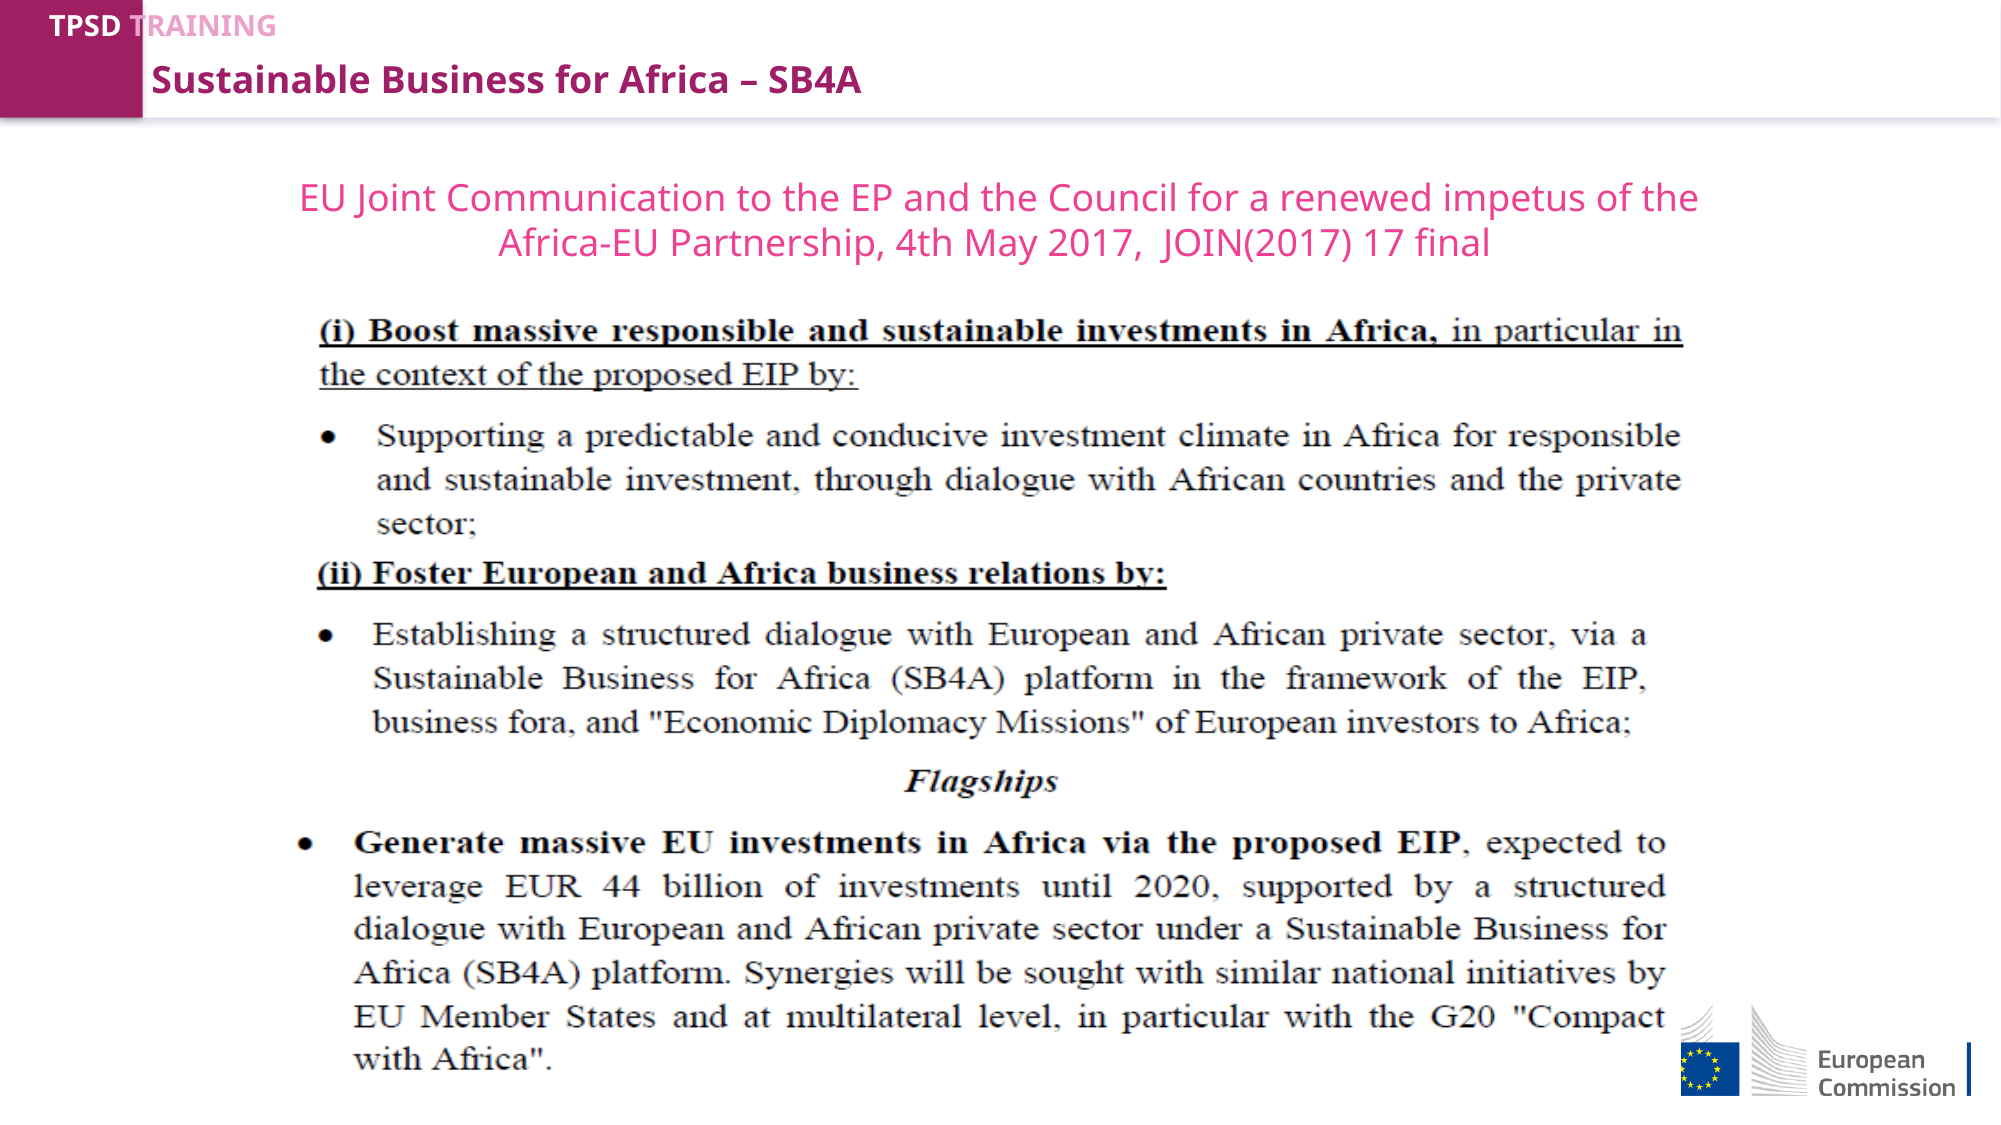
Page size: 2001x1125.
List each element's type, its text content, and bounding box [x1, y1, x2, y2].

text_box Sustainable Business for Africa – SB4A [143, 48, 1850, 109]
picture [282, 767, 1971, 1103]
picture [295, 551, 1712, 764]
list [295, 310, 1732, 548]
